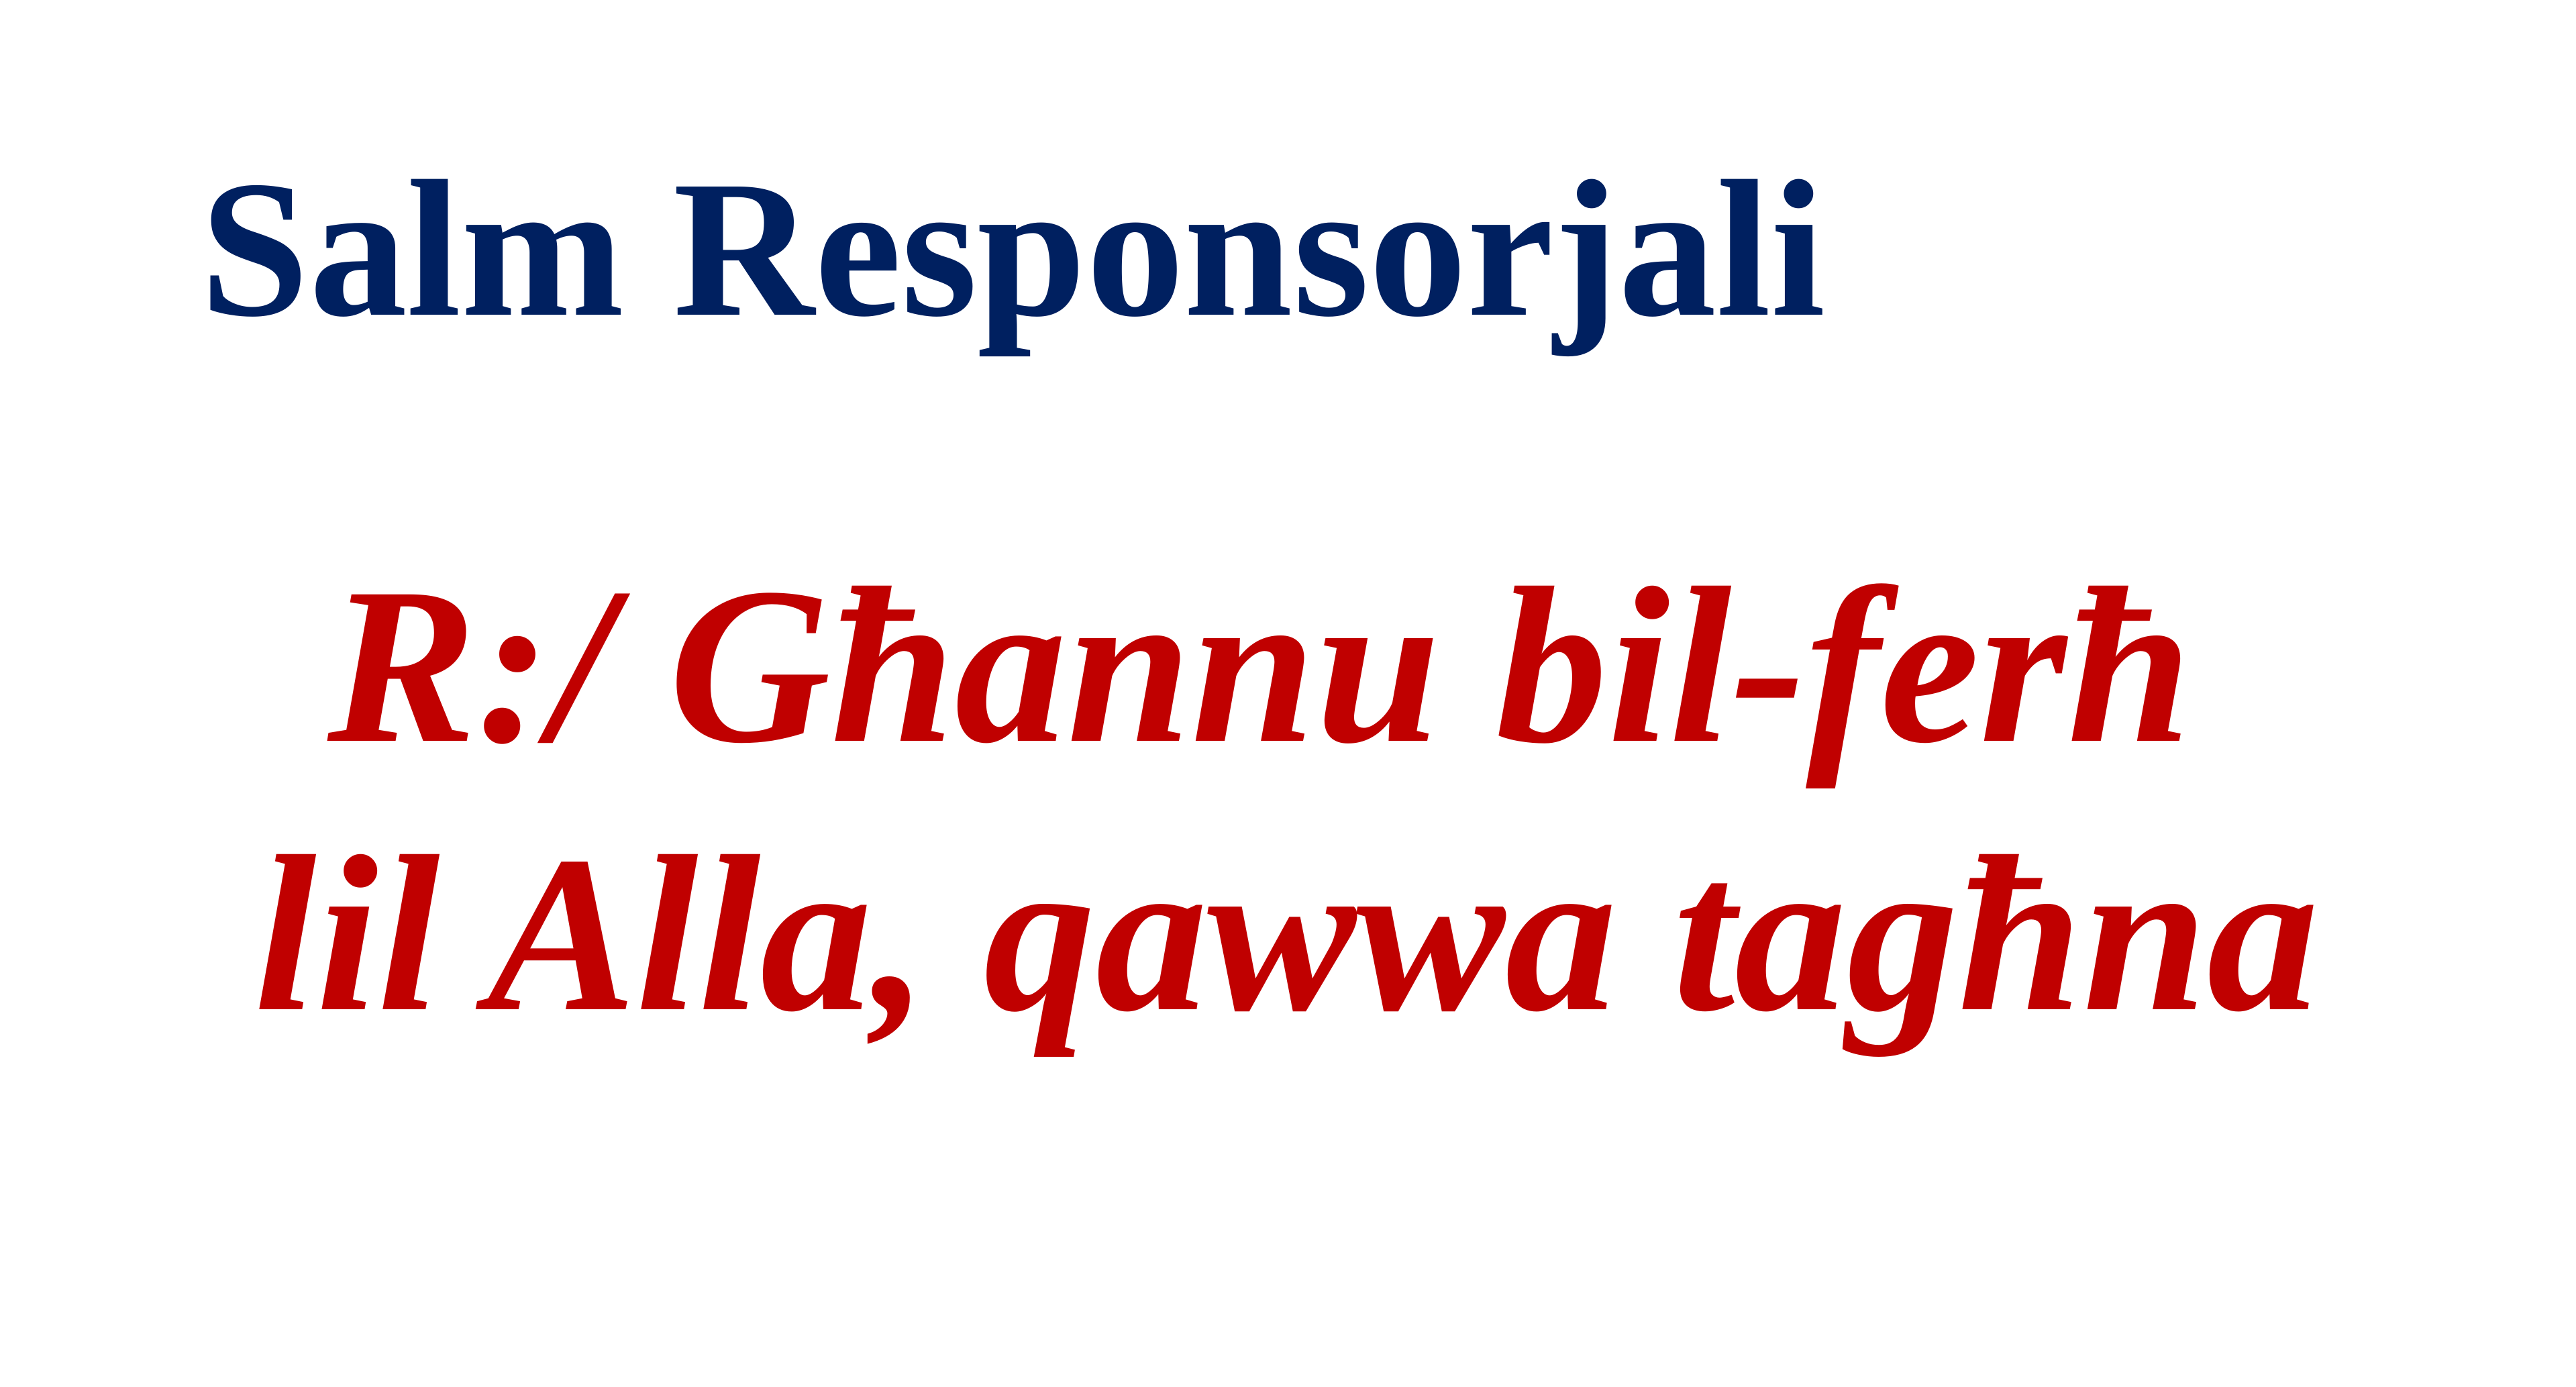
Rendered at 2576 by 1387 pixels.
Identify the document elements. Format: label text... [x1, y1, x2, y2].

text_box R:/ Għannu bil-ferħ lil Alla, qawwa tagħna [0, 512, 2576, 1060]
text_box Salm Responsorjali [191, 114, 1837, 359]
